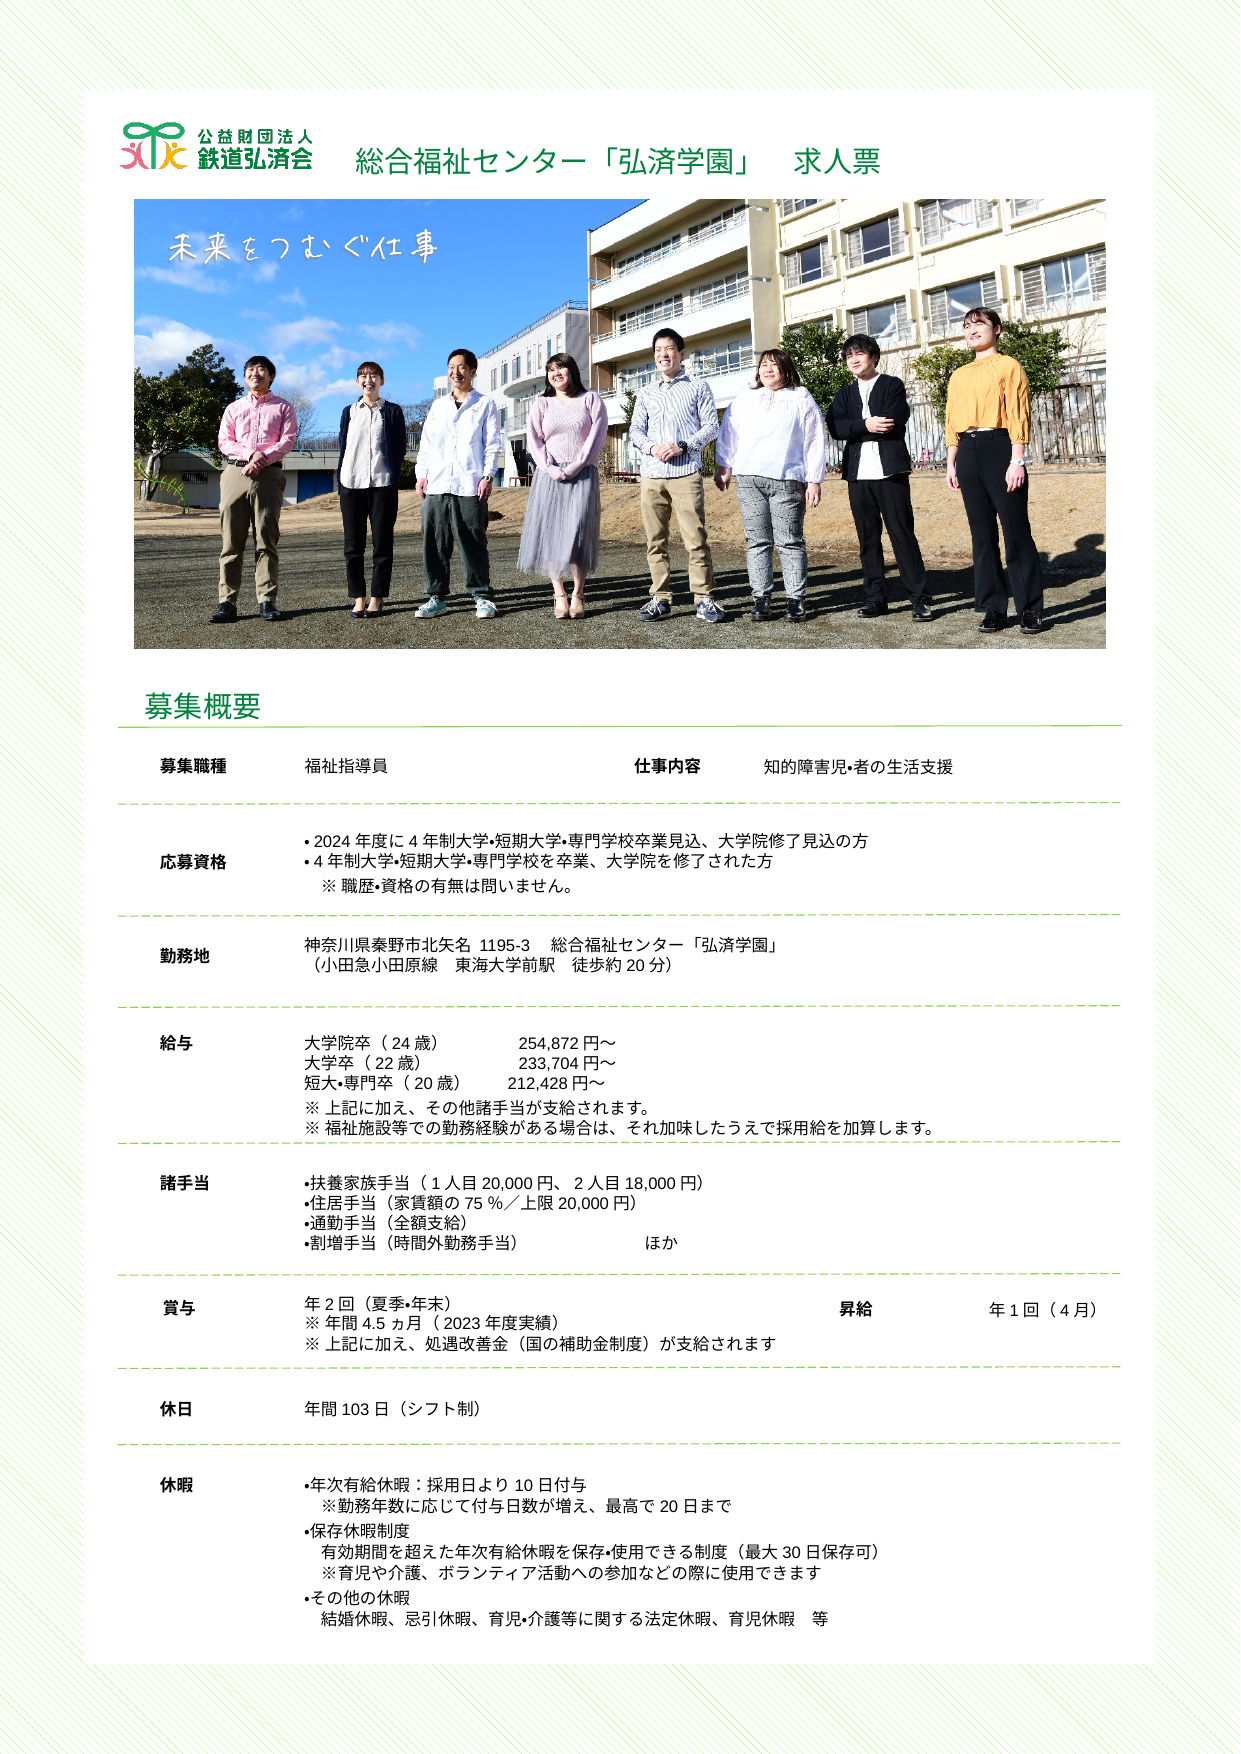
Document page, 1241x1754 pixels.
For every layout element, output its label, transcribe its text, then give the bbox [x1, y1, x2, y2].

text_box 募集職種 [145, 747, 264, 783]
picture [129, 199, 1107, 649]
text_box 昇給 [824, 1291, 943, 1327]
text_box 年間103日（シフト制） [289, 1391, 761, 1426]
text_box 神奈川県秦野市北矢名 1195-3 総合福祉センター「弘済学園」 （小田急小田原線 東海大学前駅 徒歩約20分） [289, 927, 1095, 983]
text_box 休暇 [145, 1467, 264, 1503]
text_box 募集概要 [129, 663, 324, 725]
text_box 勤務地 [145, 938, 264, 973]
text_box 休日 [145, 1391, 264, 1426]
text_box 応募資格 [145, 844, 264, 880]
text_box 総合福祉センター「弘済学園」 求人票 [340, 118, 1121, 186]
text_box 年2回（夏季・年末） ※年間4.5ヵ月（2023年度実績） ※上記に加え、処遇改善金（国の補助金制度）が支給されます [289, 1286, 911, 1361]
text_box 給与 [145, 1025, 264, 1060]
text_box [83, 89, 1157, 1665]
text_box 大学院卒（24歳） 254,872円～ 大学卒（22歳） 233,704円～ 短大・専門卒（20歳） 212,428円～ ※上記に加え、その他諸手当が支給されます。 ※福祉施設等での勤務経験がある場合は、それ加味したうえで採用給を加算します。 [289, 1025, 1174, 1165]
text_box ・扶養家族手当（1人目20,000円、2人目18,000円） ・住居手当（家賃額の75％／上限20,000円） ・通勤手当（全額支給） ・割増手当（時間外勤務手当） ほか [289, 1165, 1164, 1260]
text_box 年1回（4月） [974, 1291, 1158, 1327]
text_box ・2024年度に4年制大学・短期大学・専門学校卒業見込、大学院修了見込の方 ・4年制大学・短期大学・専門学校を卒業、大学院を修了された方 ※ 職歴・資格の有無は問いません。 [289, 823, 1174, 904]
text_box [0, 0, 1241, 1754]
text_box 諸手当 [145, 1165, 264, 1200]
text_box 福祉指導員 [289, 748, 404, 784]
text_box 知的障害児・者の生活支援 [748, 749, 969, 785]
picture [117, 120, 314, 171]
text_box 賞与 [147, 1290, 266, 1326]
text_box 仕事内容 [619, 748, 738, 784]
text_box ・年次有給休暇：採用日より10日付与 ※勤務年数に応じて付与日数が増え、最高で20日まで ・保存休暇制度 有効期間を超えた年次有給休暇を保存・使用できる制度（最大30日保存可） ※育児や介護、ボランティア活動への参加などの際に使用できます ・その他の休暇 結婚休暇、忌引休暇、育児・介護等に関する法定休暇、育児休暇 等 [289, 1466, 1174, 1636]
